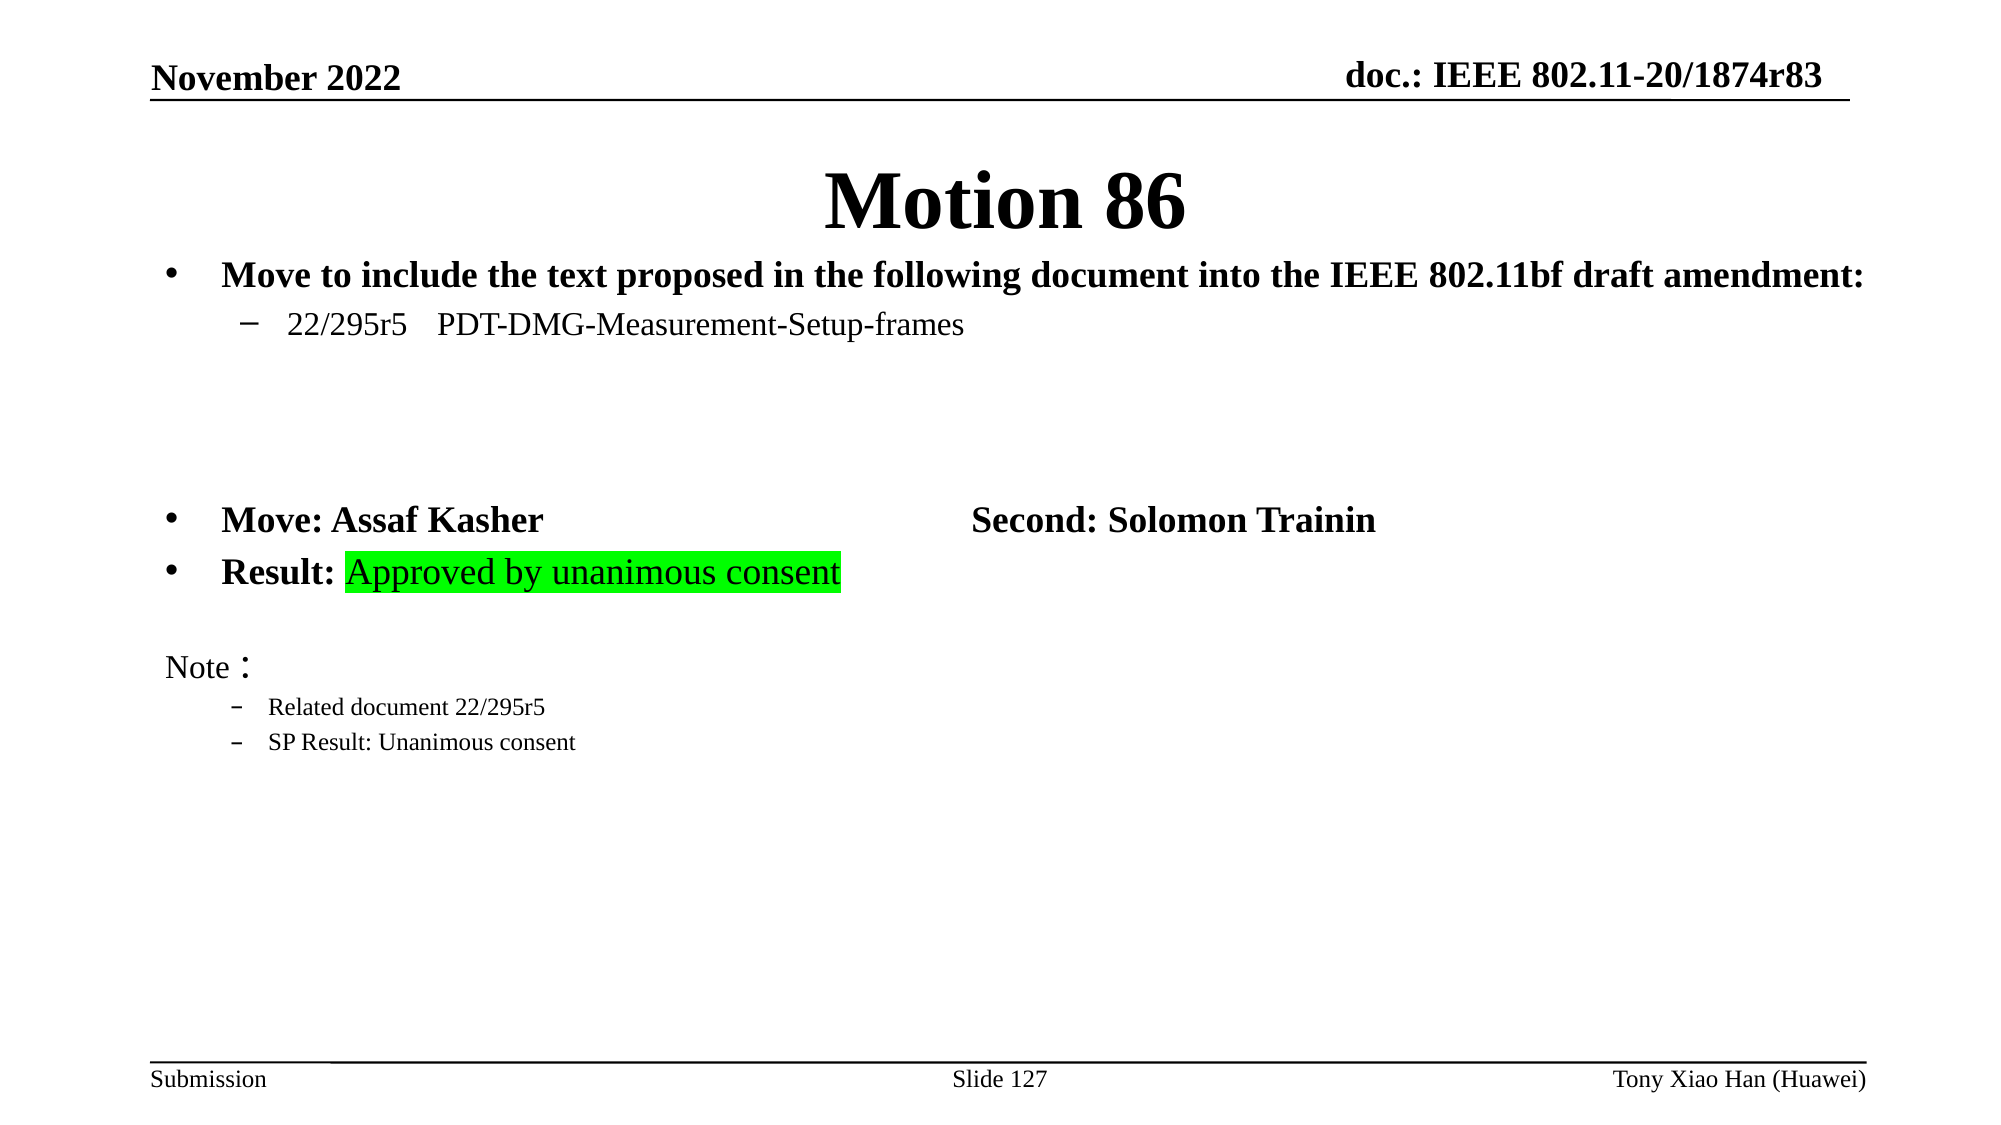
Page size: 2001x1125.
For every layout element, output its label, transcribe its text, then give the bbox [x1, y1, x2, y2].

text_box Move to include the text proposed in the following document into the IEEE 802.11bf draft amendment: 22/295r5 PDT-DMG-Measurement-Setup-frames Move: Assaf Kasher Second: Solomon Trainin Result: Approved by unanimous consent Note： Related document 22/295r5 SP Result: Unanimous consent [150, 212, 1900, 900]
text_box Motion 86 [368, 137, 1644, 212]
